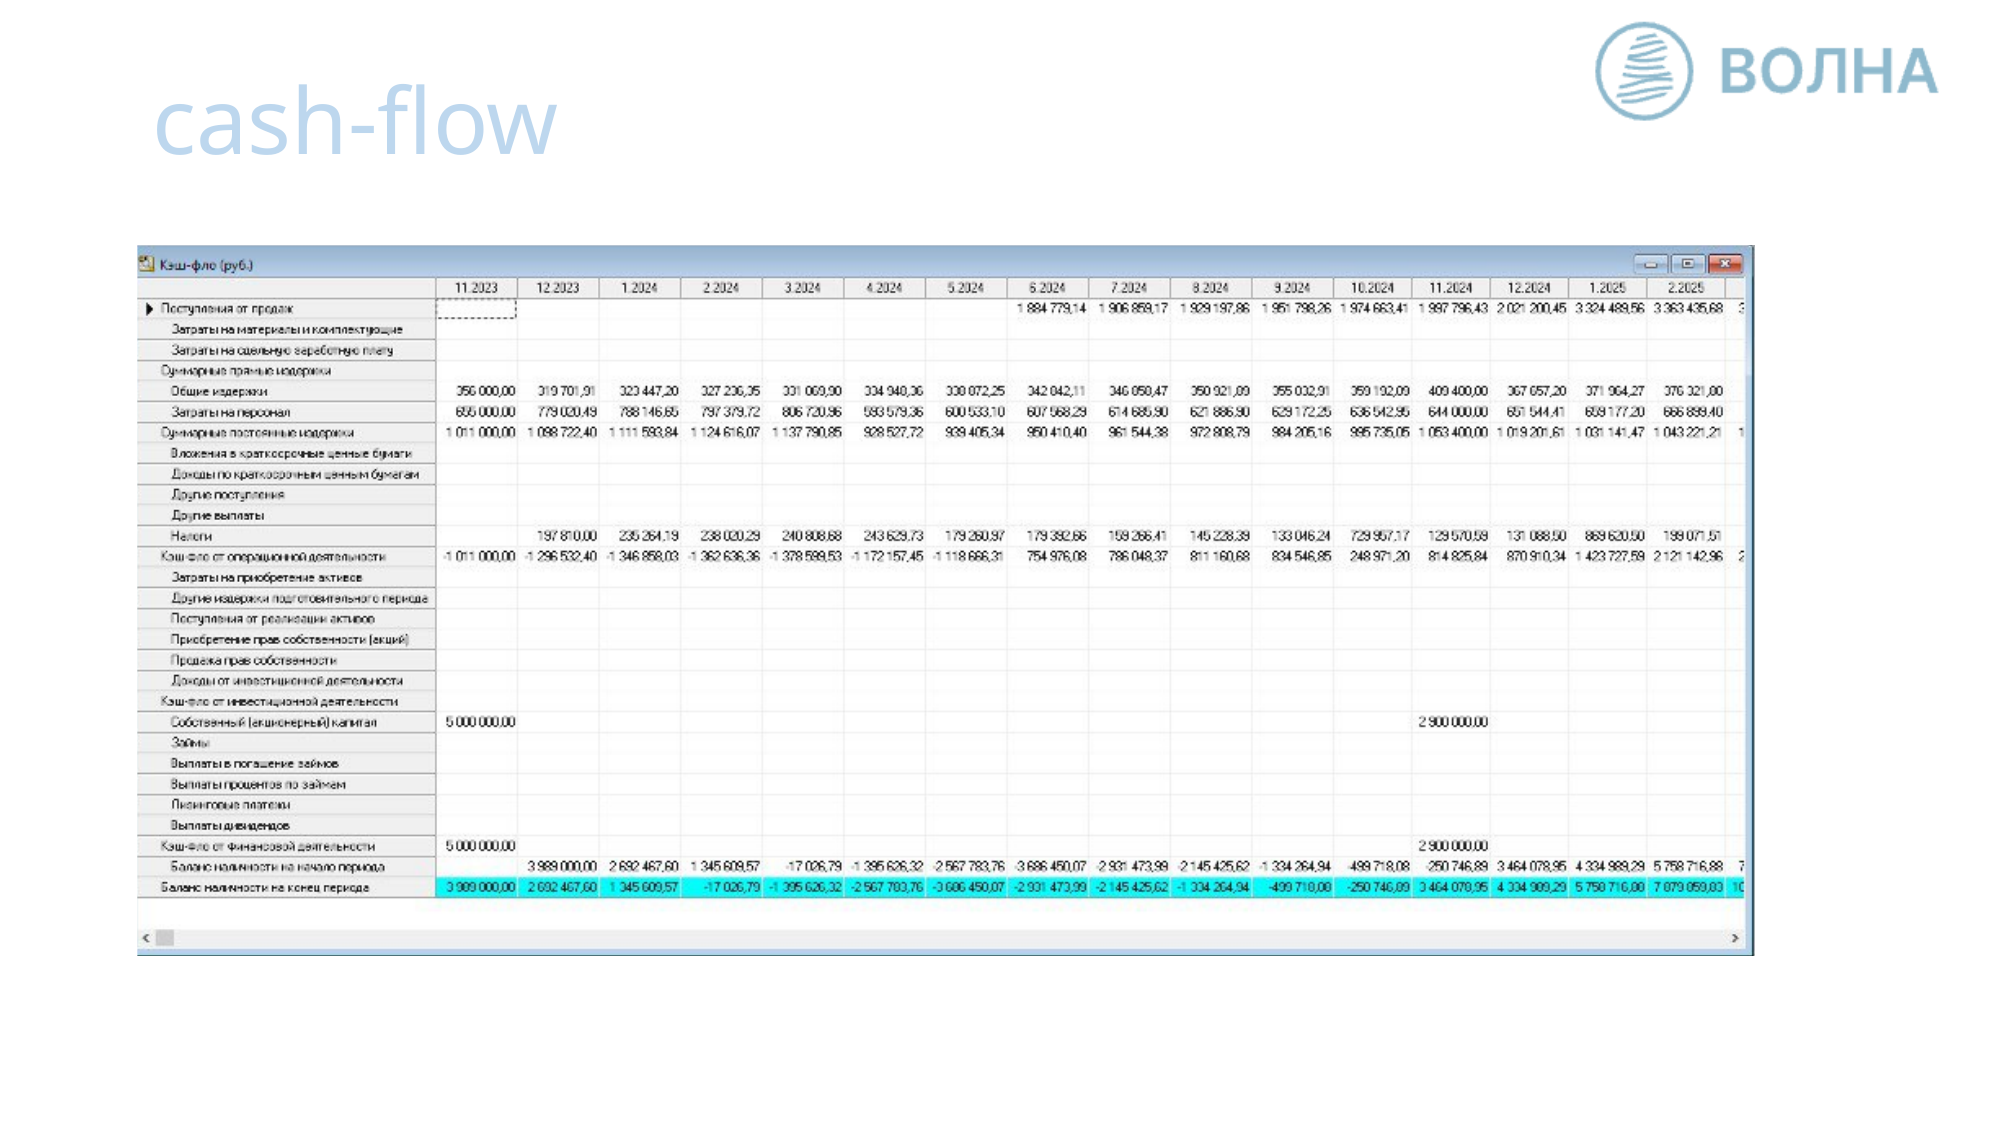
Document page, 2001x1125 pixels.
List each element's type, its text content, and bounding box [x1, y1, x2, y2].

picture [1565, 0, 2000, 215]
title cash-flow [137, 59, 1863, 278]
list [137, 244, 1756, 956]
